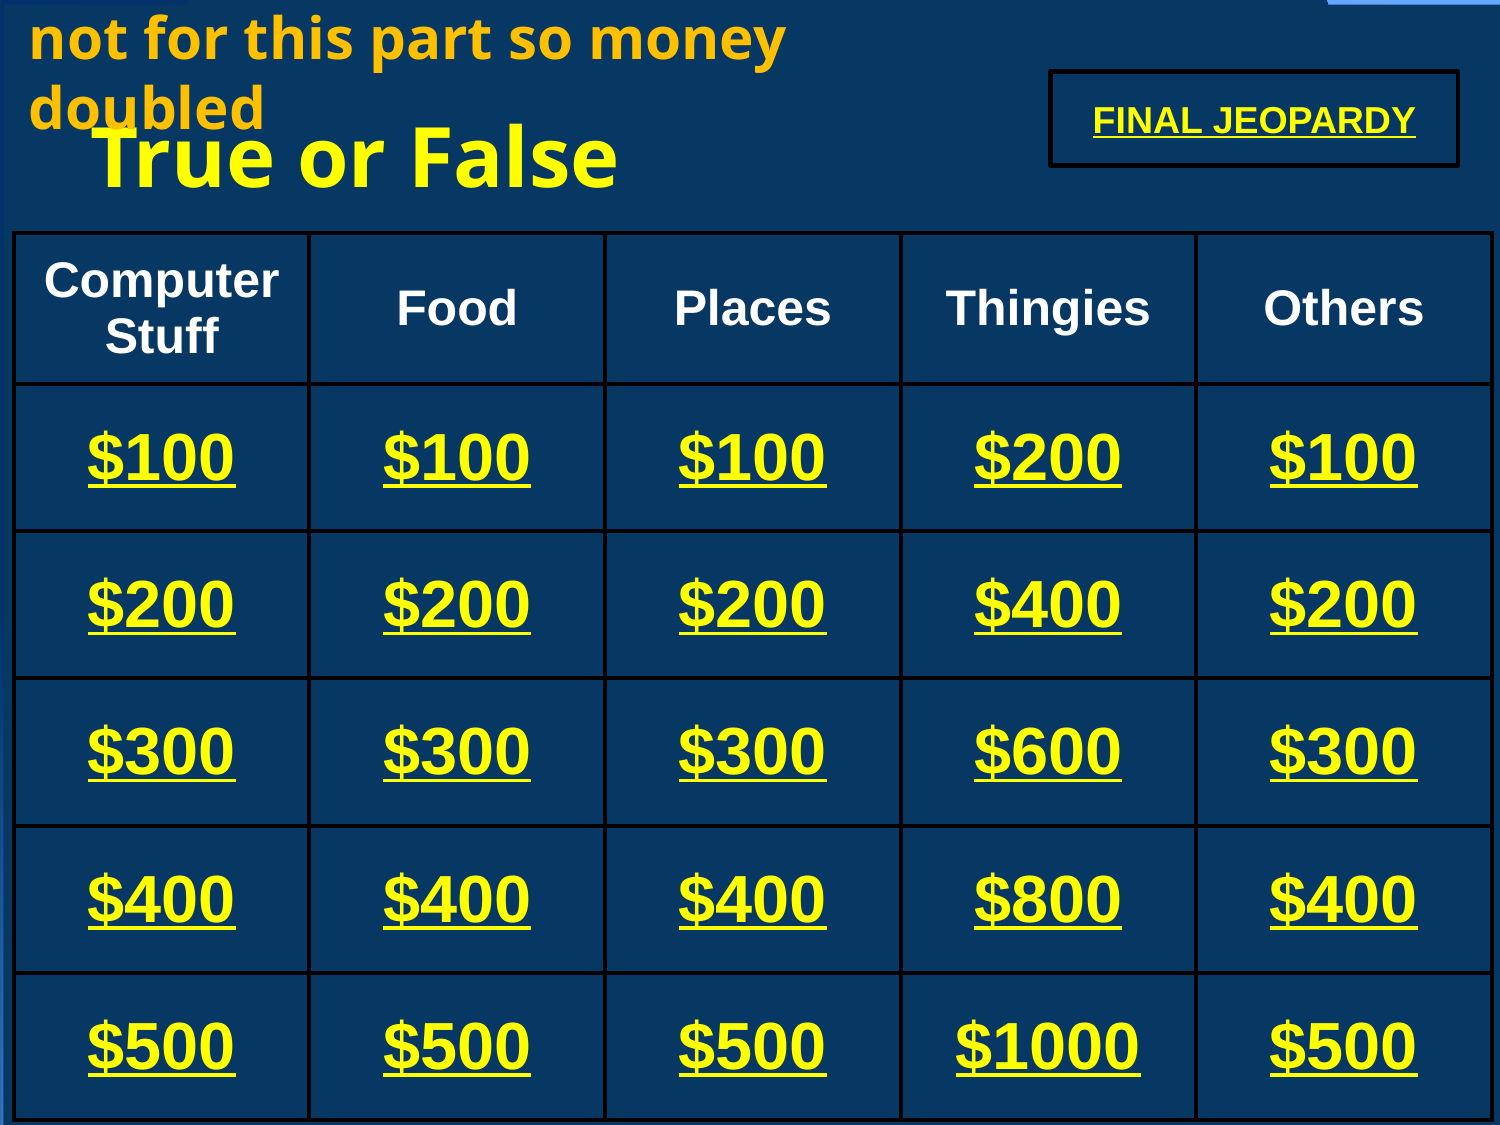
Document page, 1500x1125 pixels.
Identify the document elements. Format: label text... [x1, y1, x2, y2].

table_cell $400 [607, 828, 899, 971]
table_cell $400 [311, 828, 603, 971]
title True or False [75, 180, 885, 231]
table_cell $800 [903, 828, 1194, 971]
table_cell $200 [903, 386, 1194, 529]
table_cell $500 [607, 975, 899, 1118]
table_cell $400 [16, 828, 307, 971]
table_cell $100 [1198, 386, 1490, 529]
table_cell $100 [16, 386, 307, 529]
table_header Places [607, 235, 899, 382]
table_cell $400 [903, 533, 1194, 676]
table_cell $600 [903, 680, 1194, 824]
table_cell $200 [311, 533, 603, 676]
table_cell $500 [311, 975, 603, 1118]
table_cell $300 [311, 680, 603, 824]
table_header Others [1198, 235, 1490, 382]
text_box FINAL JEOPARDY [1050, 71, 1458, 166]
table_header Food [311, 235, 603, 382]
table_cell $500 [16, 975, 307, 1118]
table_cell $200 [16, 533, 307, 676]
table_cell $100 [607, 386, 899, 529]
text_box not for this part so money doubled [13, 0, 1006, 180]
table_cell $300 [1198, 680, 1490, 824]
table_cell $300 [607, 680, 899, 824]
table_cell $300 [16, 680, 307, 824]
table_cell $1000 [903, 975, 1194, 1118]
table_cell $200 [1198, 533, 1490, 676]
text_box [3, 4, 1500, 1125]
table_header Computer Stuff [16, 235, 307, 382]
table_cell $400 [1198, 828, 1490, 971]
table_header Thingies [903, 235, 1194, 382]
table_cell $100 [311, 386, 603, 529]
table_cell $500 [1198, 975, 1490, 1118]
table_cell $200 [607, 533, 899, 676]
